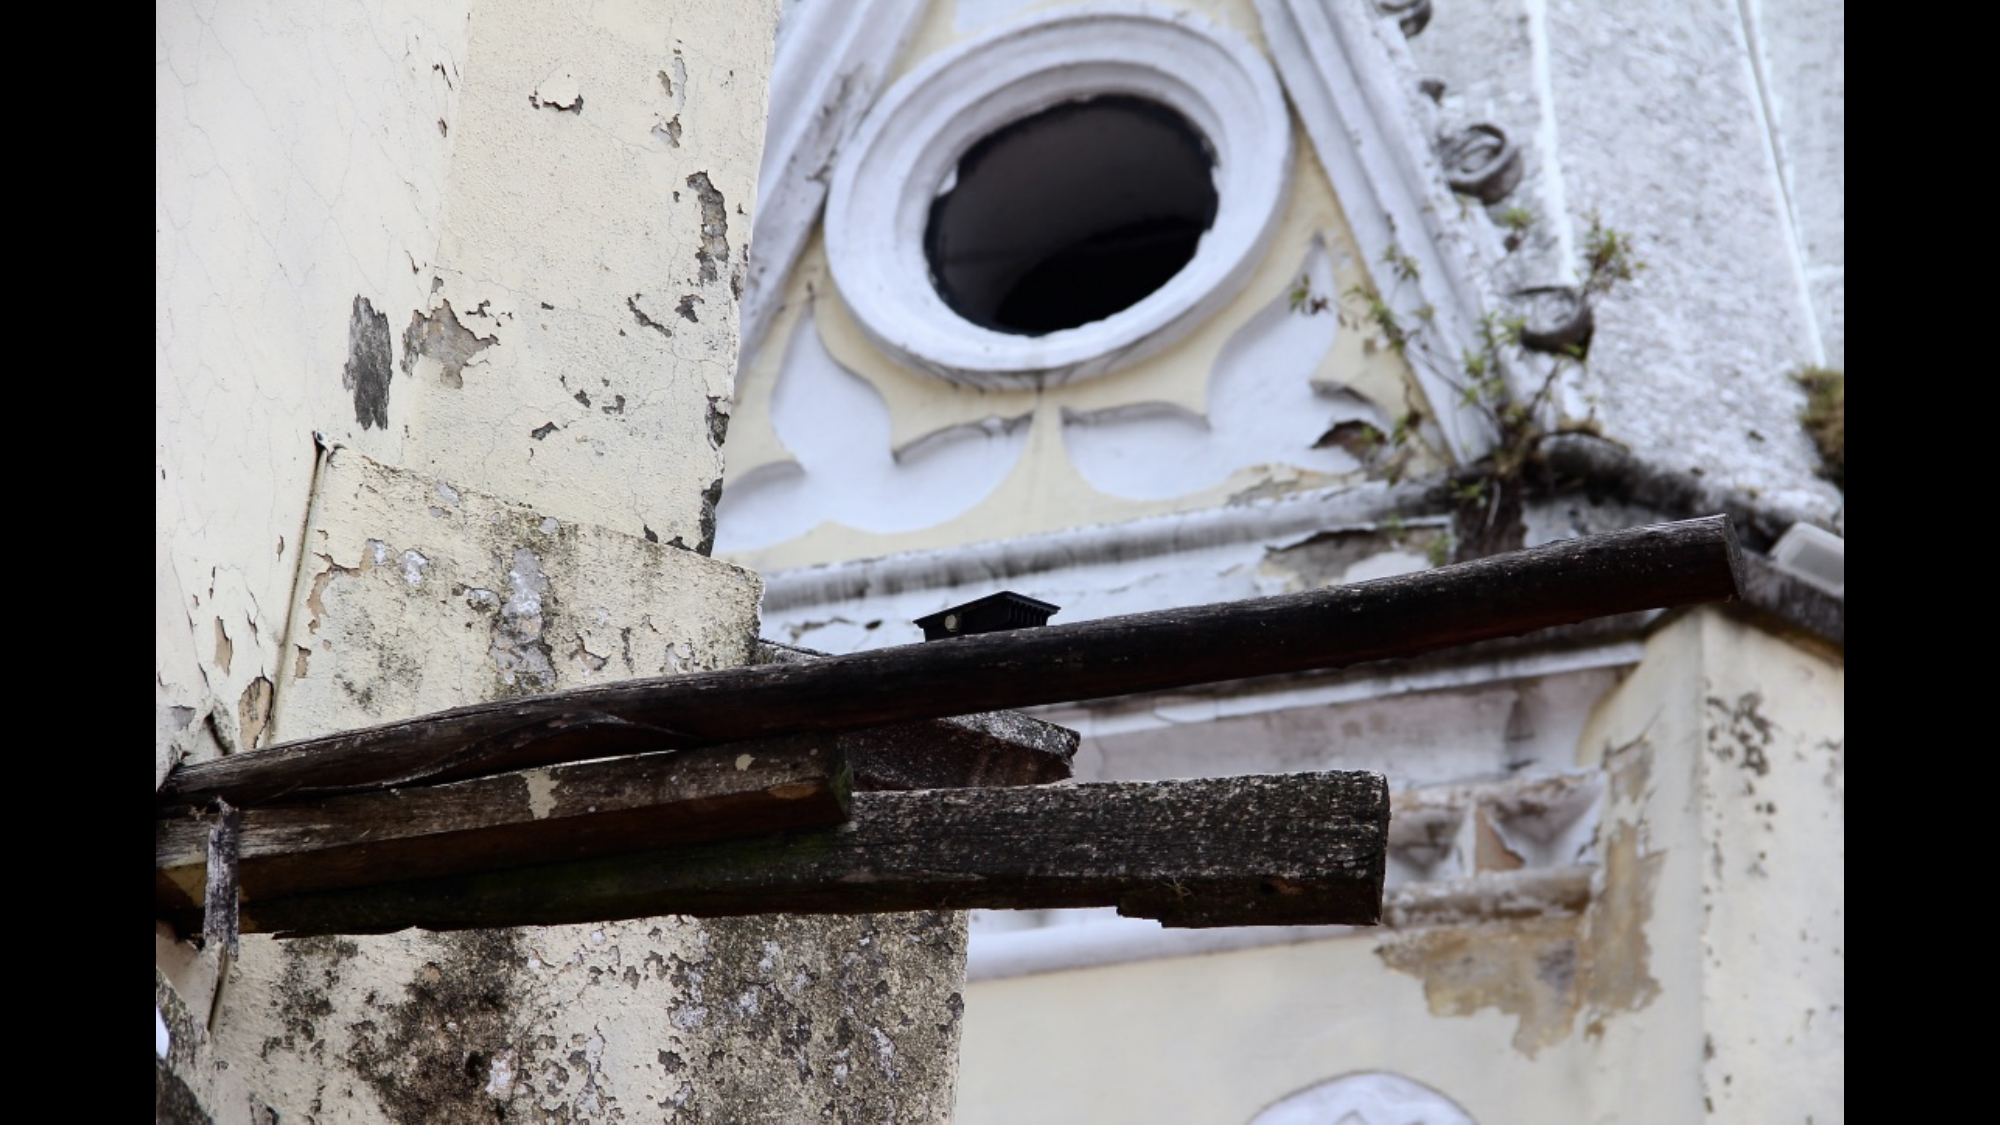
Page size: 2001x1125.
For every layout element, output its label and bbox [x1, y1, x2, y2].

picture [156, 0, 1844, 1125]
